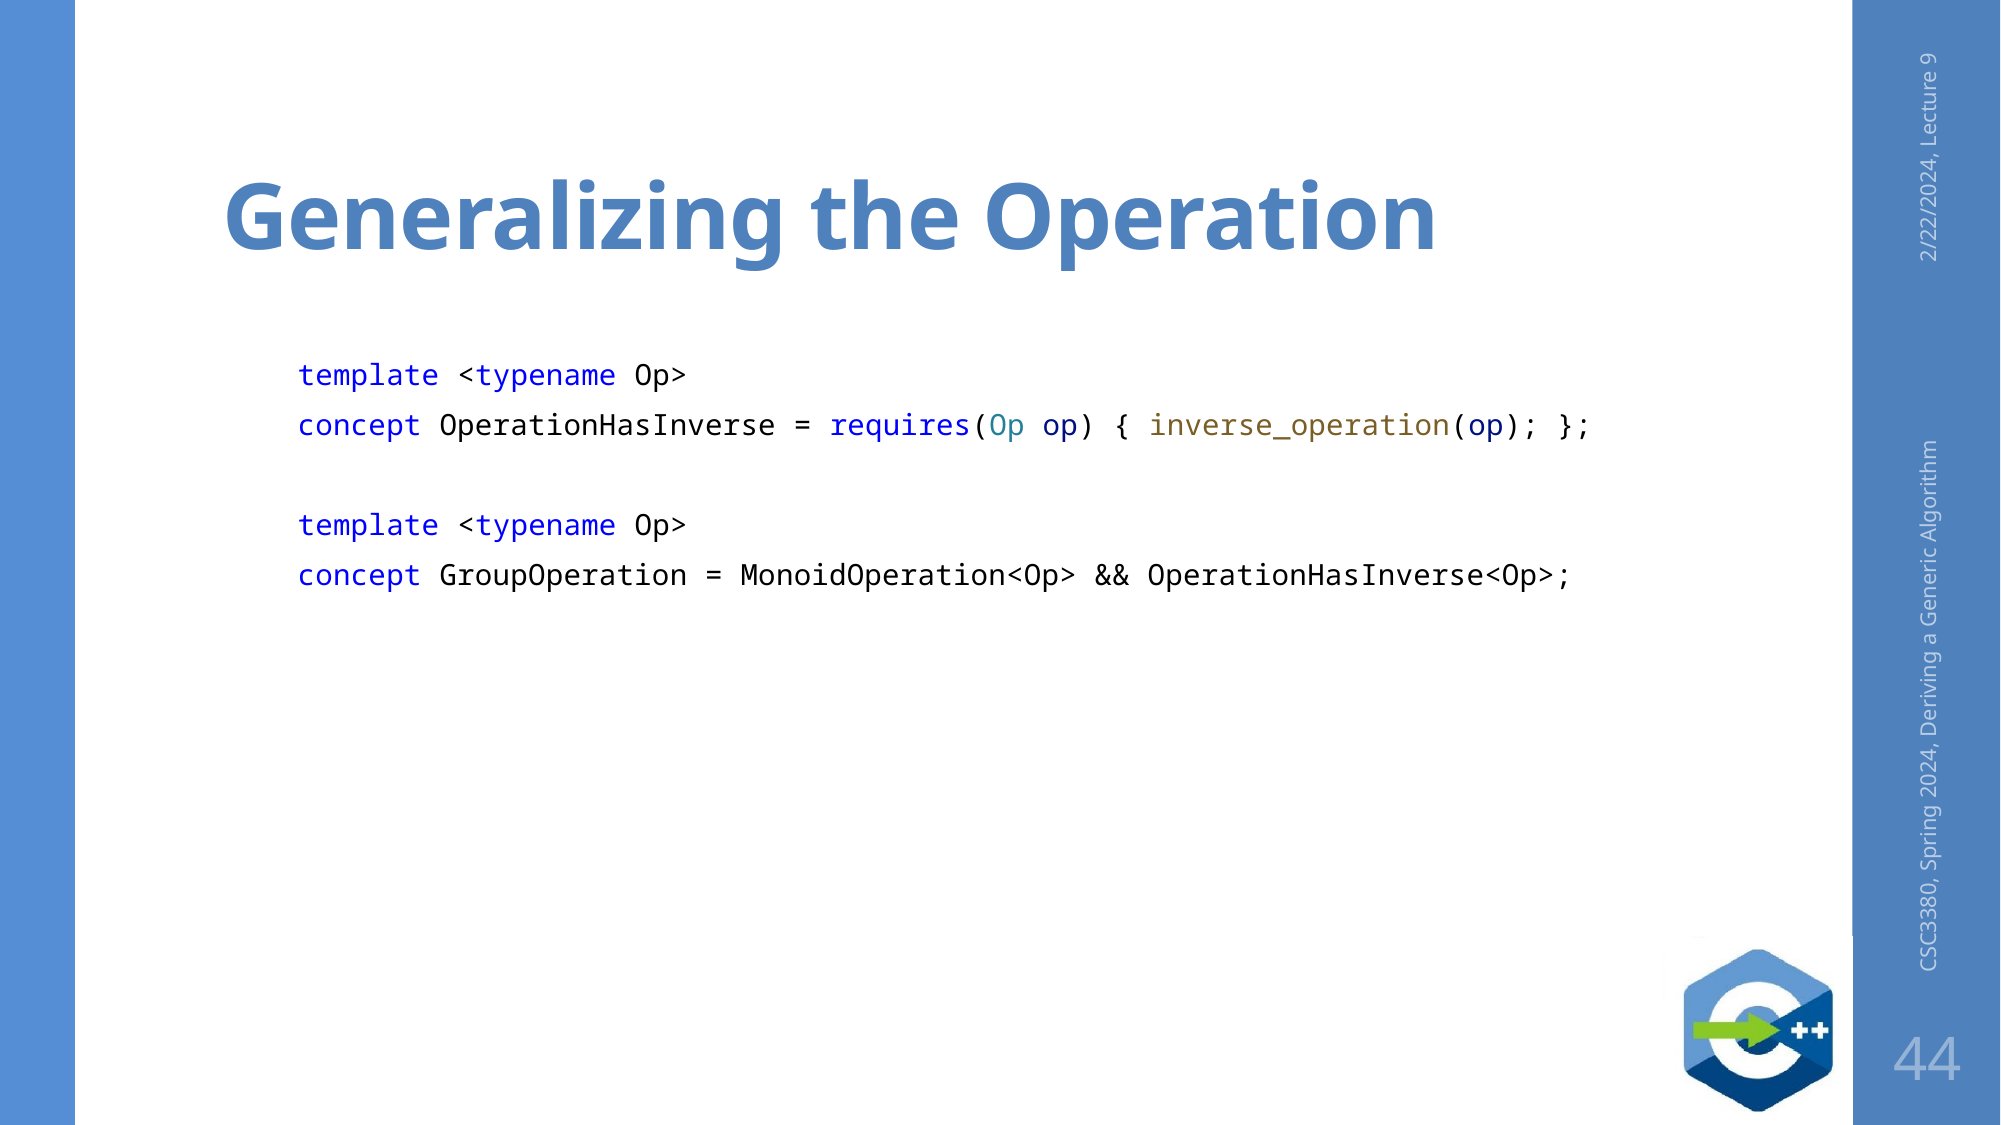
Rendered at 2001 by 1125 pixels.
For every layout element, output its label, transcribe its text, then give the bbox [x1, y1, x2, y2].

picture [1663, 936, 1853, 1125]
list template <typename Op> concept OperationHasInverse = requires(Op op) { inverse_operation(op); }; template <typename Op> concept GroupOperation = MonoidOperation<Op> && OperationHasInverse<Op>; [206, 299, 1663, 1014]
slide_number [1897, 37, 1958, 351]
slide_number 44 [1852, 1012, 2000, 1110]
footer CSC3380, Spring 2024, Deriving a Generic Algorithm [1897, 400, 1958, 988]
title Generalizing the Operation [206, 48, 1797, 278]
